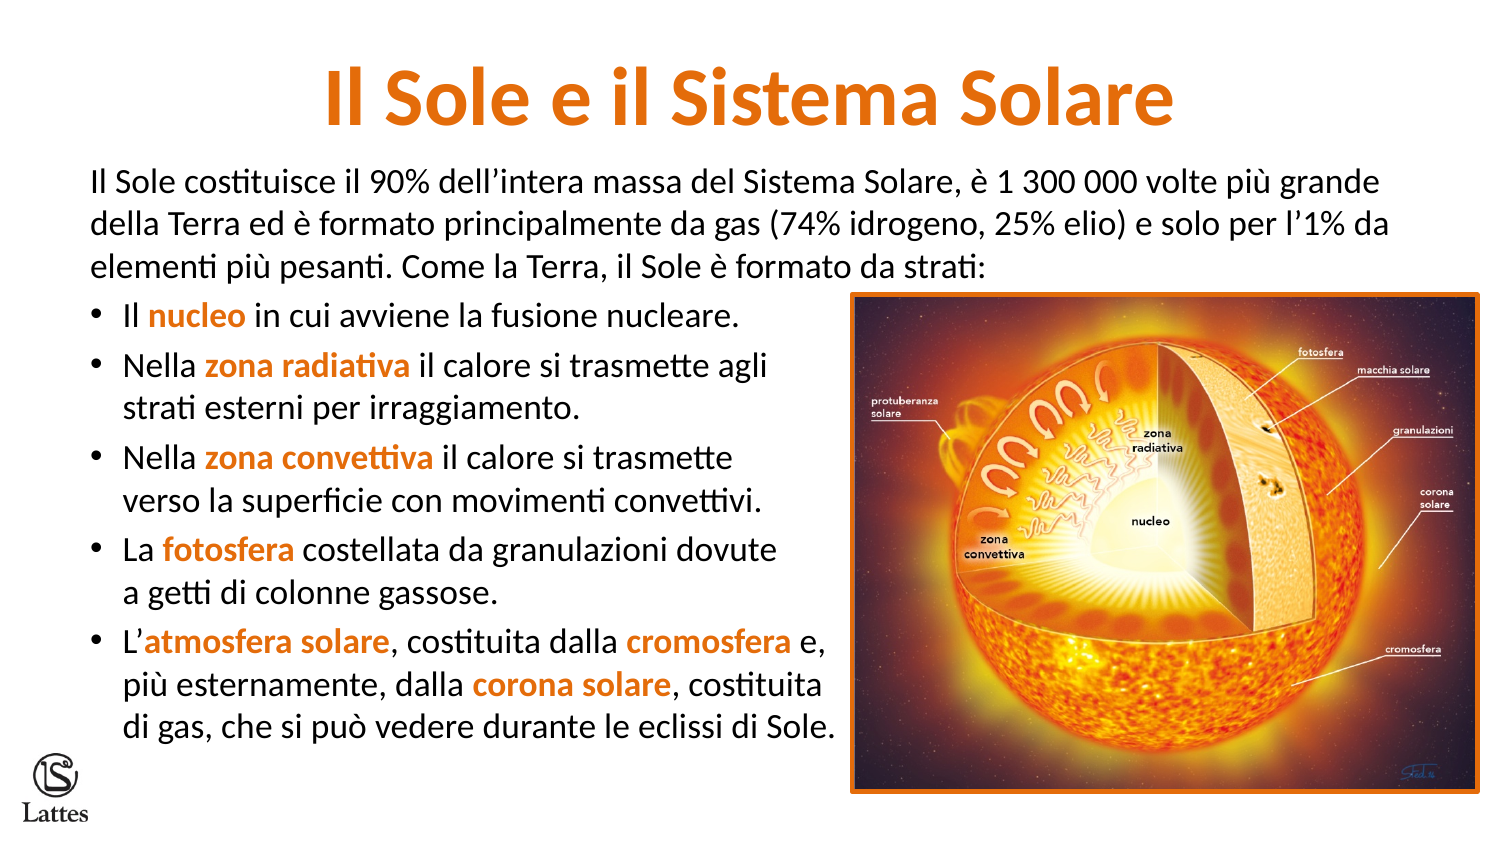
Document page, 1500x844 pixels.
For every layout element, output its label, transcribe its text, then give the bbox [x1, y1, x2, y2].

list Il Sole costituisce il 90% dell’intera massa del Sistema Solare, è 1 300 000 volte più grande della Terra ed è formato principalmente da gas (74% idrogeno, 25% elio) e solo per l’1% da elementi più pesanti. Come la Terra, il Sole è formato da strati: Il nucleo in cui avviene la fusione nucleare. Nella zona radiativa il calore si trasmette agli strati esterni per irraggiamento. Nella zona convettiva il calore si trasmette verso la superficie con movimenti convettivi. La fotosfera costellata da granulazioni dovute a getti di colonne gassose. L’atmosfera solare, costituita dalla cromosfera e, più esternamente, dalla corona solare, costituita di gas, che si può vedere durante le eclissi di Sole. [75, 150, 1425, 810]
title Il Sole e il Sistema Solare [75, 33, 1425, 150]
picture [853, 296, 1476, 790]
picture [21, 752, 88, 823]
